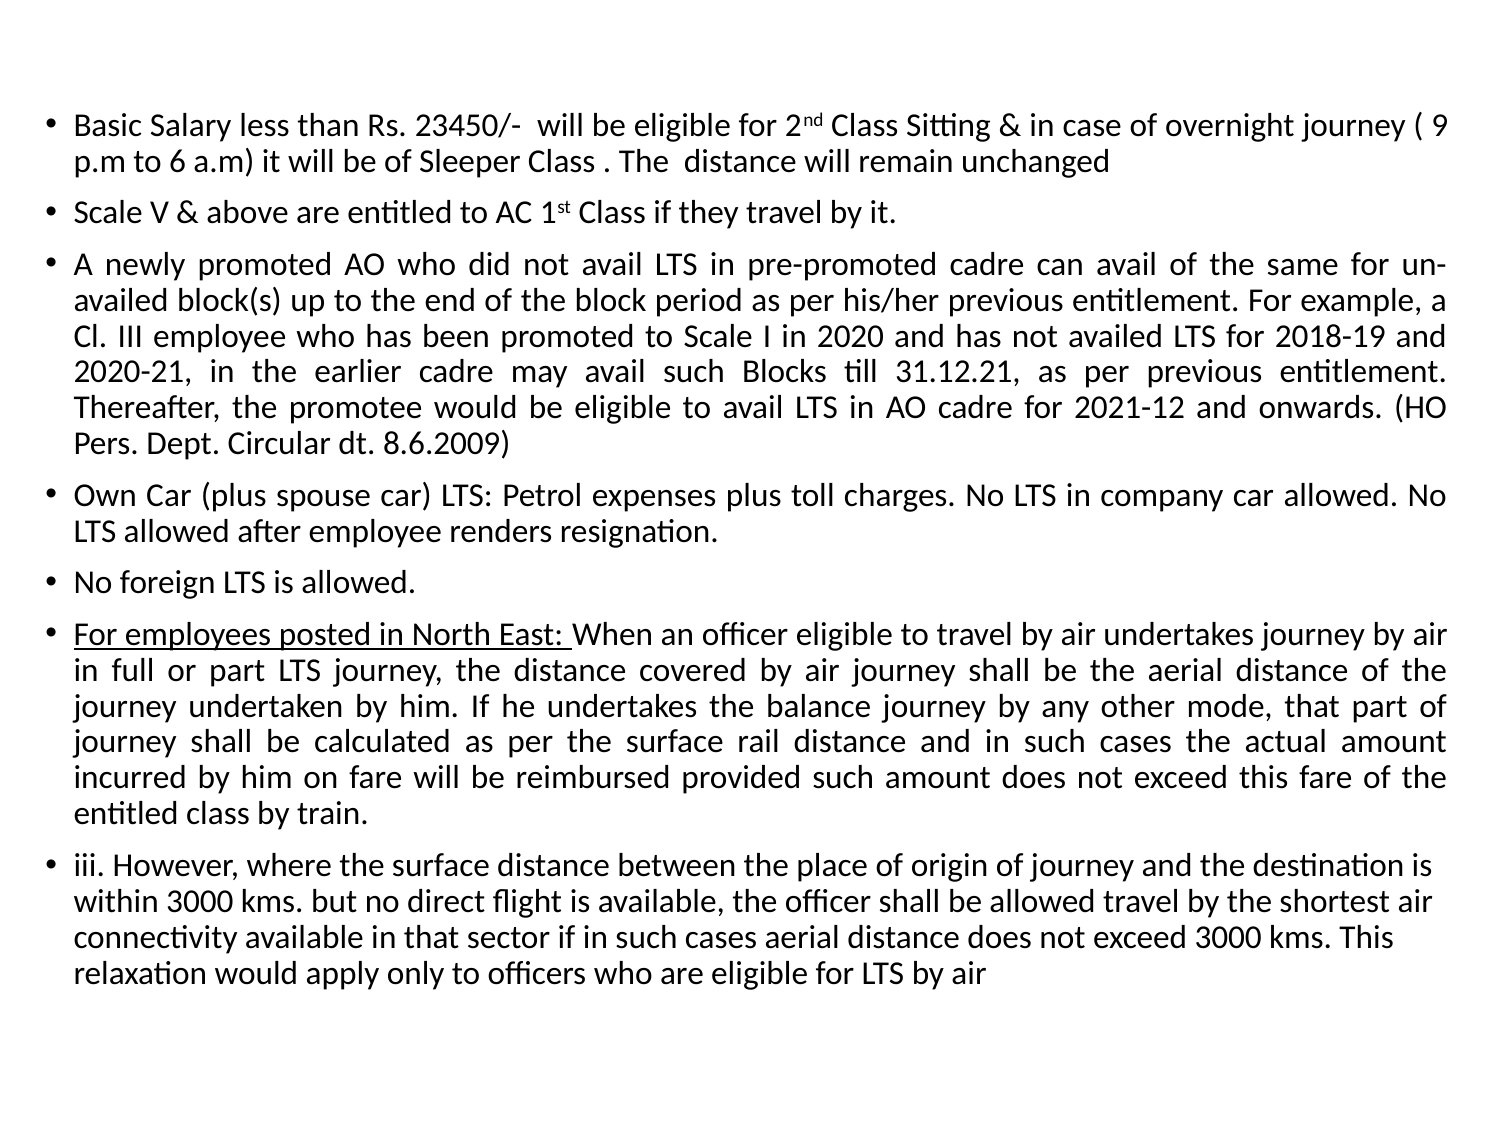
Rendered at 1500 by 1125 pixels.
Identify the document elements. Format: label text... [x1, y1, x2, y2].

list Basic Salary less than Rs. 23450/- will be eligible for 2nd Class Sitting & in case of overnight journey ( 9 p.m to 6 a.m) it will be of Sleeper Class . The distance will remain unchanged Scale V & above are entitled to AC 1st Class if they travel by it. A newly promoted AO who did not avail LTS in pre-promoted cadre can avail of the same for un-availed block(s) up to the end of the block period as per his/her previous entitlement. For example, a Cl. III employee who has been promoted to Scale I in 2020 and has not availed LTS for 2018-19 and 2020-21, in the earlier cadre may avail such Blocks till 31.12.21, as per previous entitlement. Thereafter, the promotee would be eligible to avail LTS in AO cadre for 2021-12 and onwards. (HO Pers. Dept. Circular dt. 8.6.2009) Own Car (plus spouse car) LTS: Petrol expenses plus toll charges. No LTS in company car allowed. No LTS allowed after employee renders resignation. No foreign LTS is allowed. For employees posted in North East: When an officer eligible to travel by air undertakes journey by air in full or part LTS journey, the distance covered by air journey shall be the aerial distance of the journey undertaken by him. If he undertakes the balance journey by any other mode, that part of journey shall be calculated as per the surface rail distance and in such cases the actual amount incurred by him on fare will be reimbursed provided such amount does not exceed this fare of the entitled class by train. iii. However, where the surface distance between the place of origin of journey and the destination is within 3000 kms. but no direct flight is available, the officer shall be allowed travel by the shortest air connectivity available in that sector if in such cases aerial distance does not exceed 3000 kms. This relaxation would apply only to officers who are eligible for LTS by air [30, 99, 1465, 1025]
